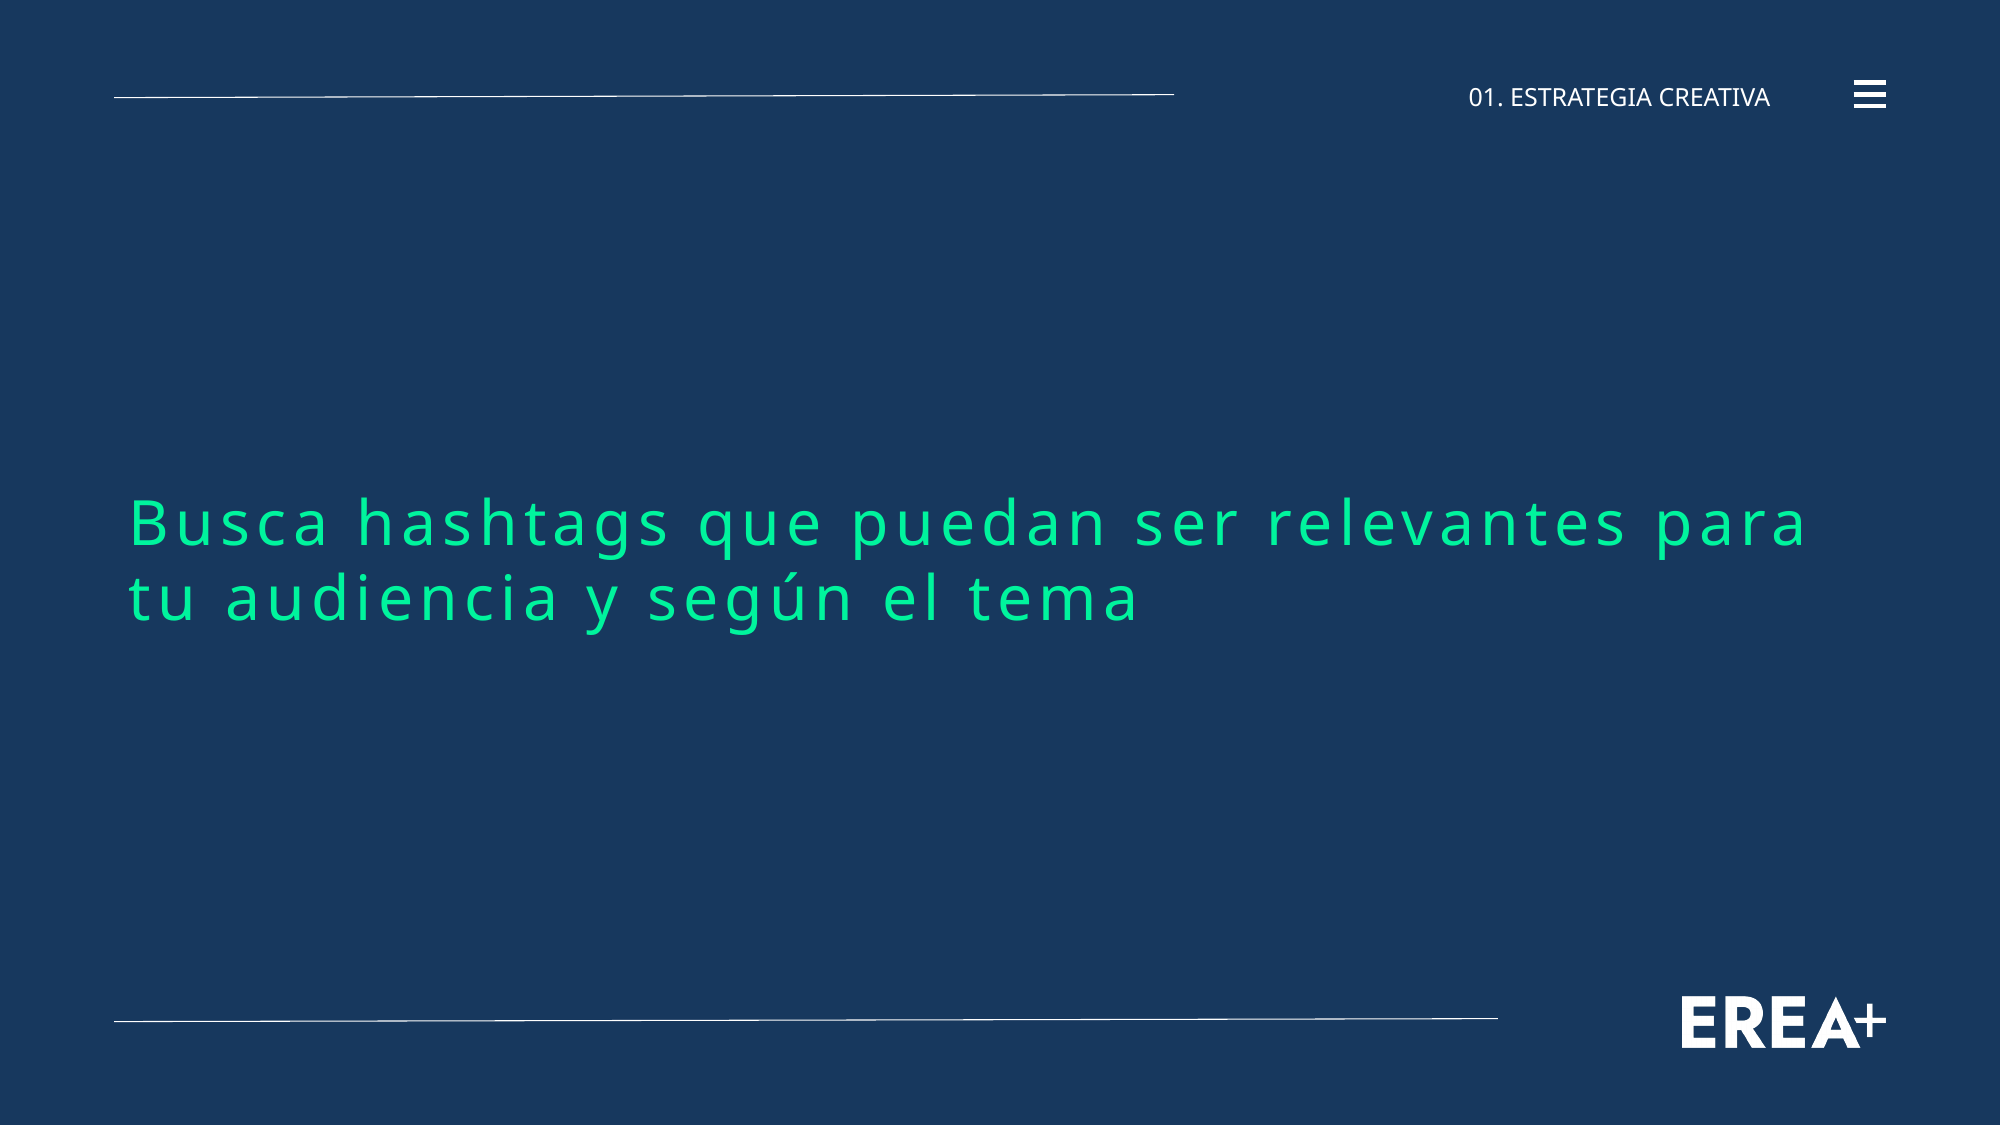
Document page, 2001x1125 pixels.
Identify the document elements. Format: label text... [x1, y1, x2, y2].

picture [1682, 996, 1886, 1048]
text_box Busca hashtags que puedan ser relevantes para tu audiencia y según el tema [114, 475, 1908, 650]
text_box 01. ESTRATEGIA CREATIVA [999, 73, 1786, 119]
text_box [113, 94, 1175, 98]
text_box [114, 1018, 1498, 1022]
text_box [1853, 82, 1886, 107]
